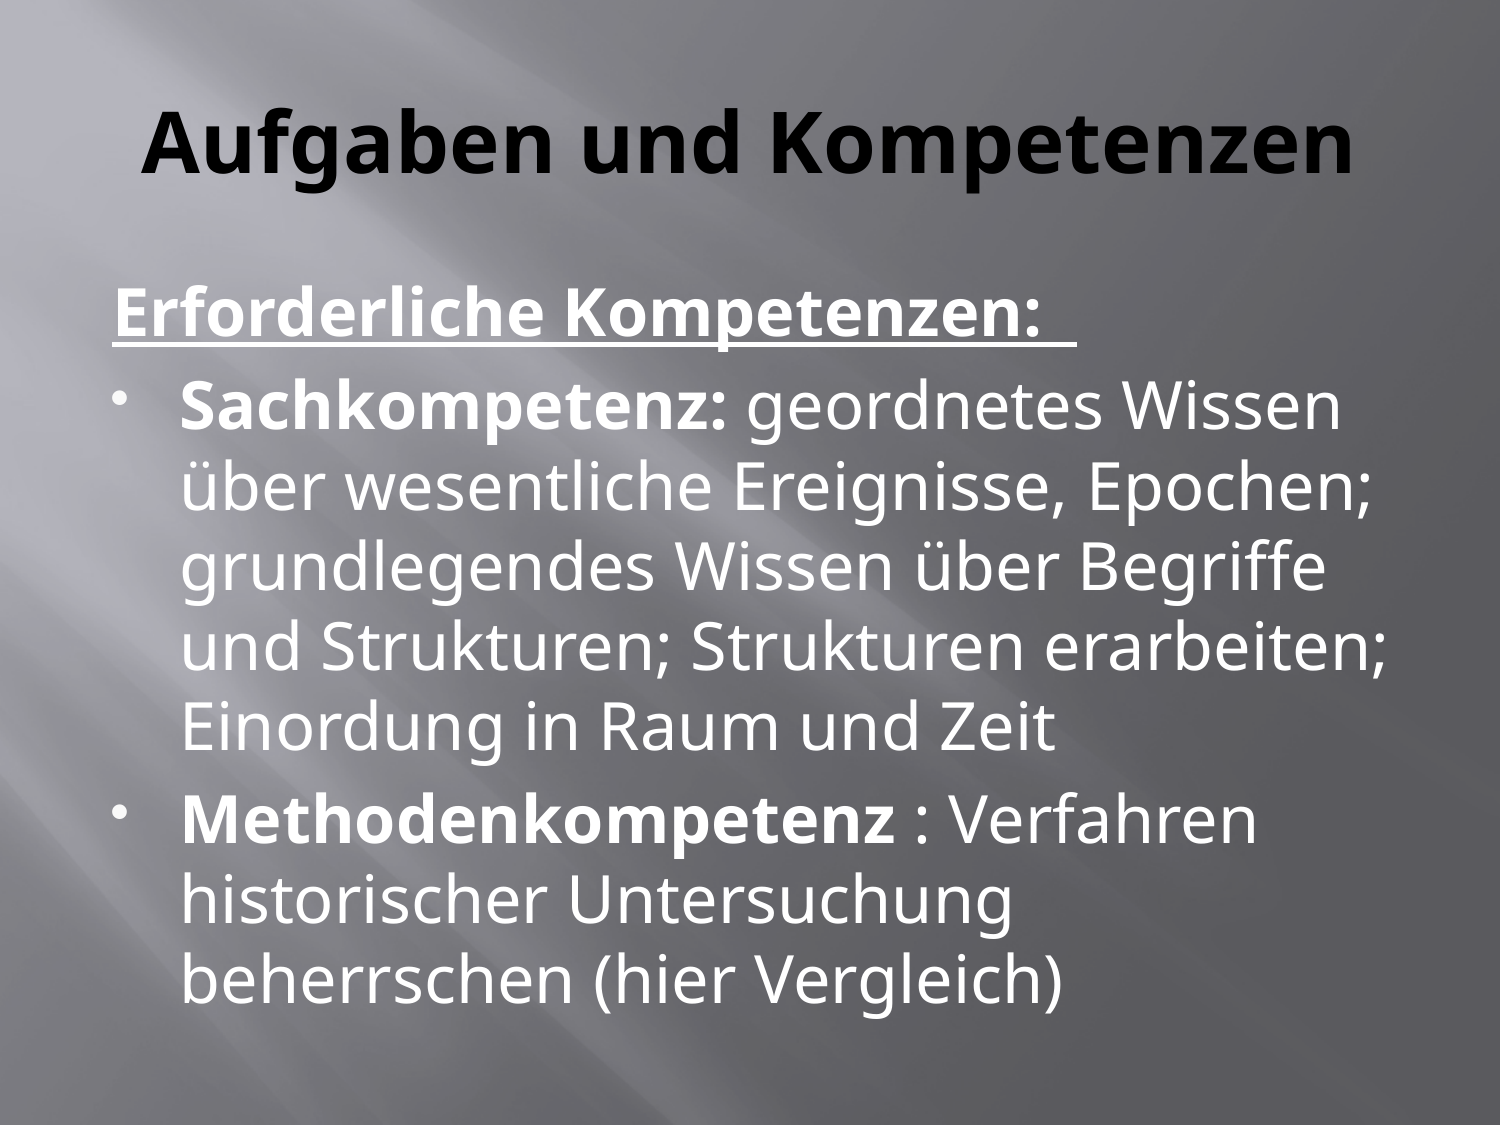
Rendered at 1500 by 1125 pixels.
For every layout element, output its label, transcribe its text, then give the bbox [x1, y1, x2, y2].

list Erforderliche Kompetenzen: Sachkompetenz: geordnetes Wissen über wesentliche Ereignisse, Epochen; grundlegendes Wissen über Begriffe und Strukturen; Strukturen erarbeiten; Einordung in Raum und Zeit Methodenkompetenz : Verfahren historischer Untersuchung beherrschen (hier Vergleich) [75, 262, 1425, 1035]
title Aufgaben und Kompetenzen [75, 45, 1425, 233]
